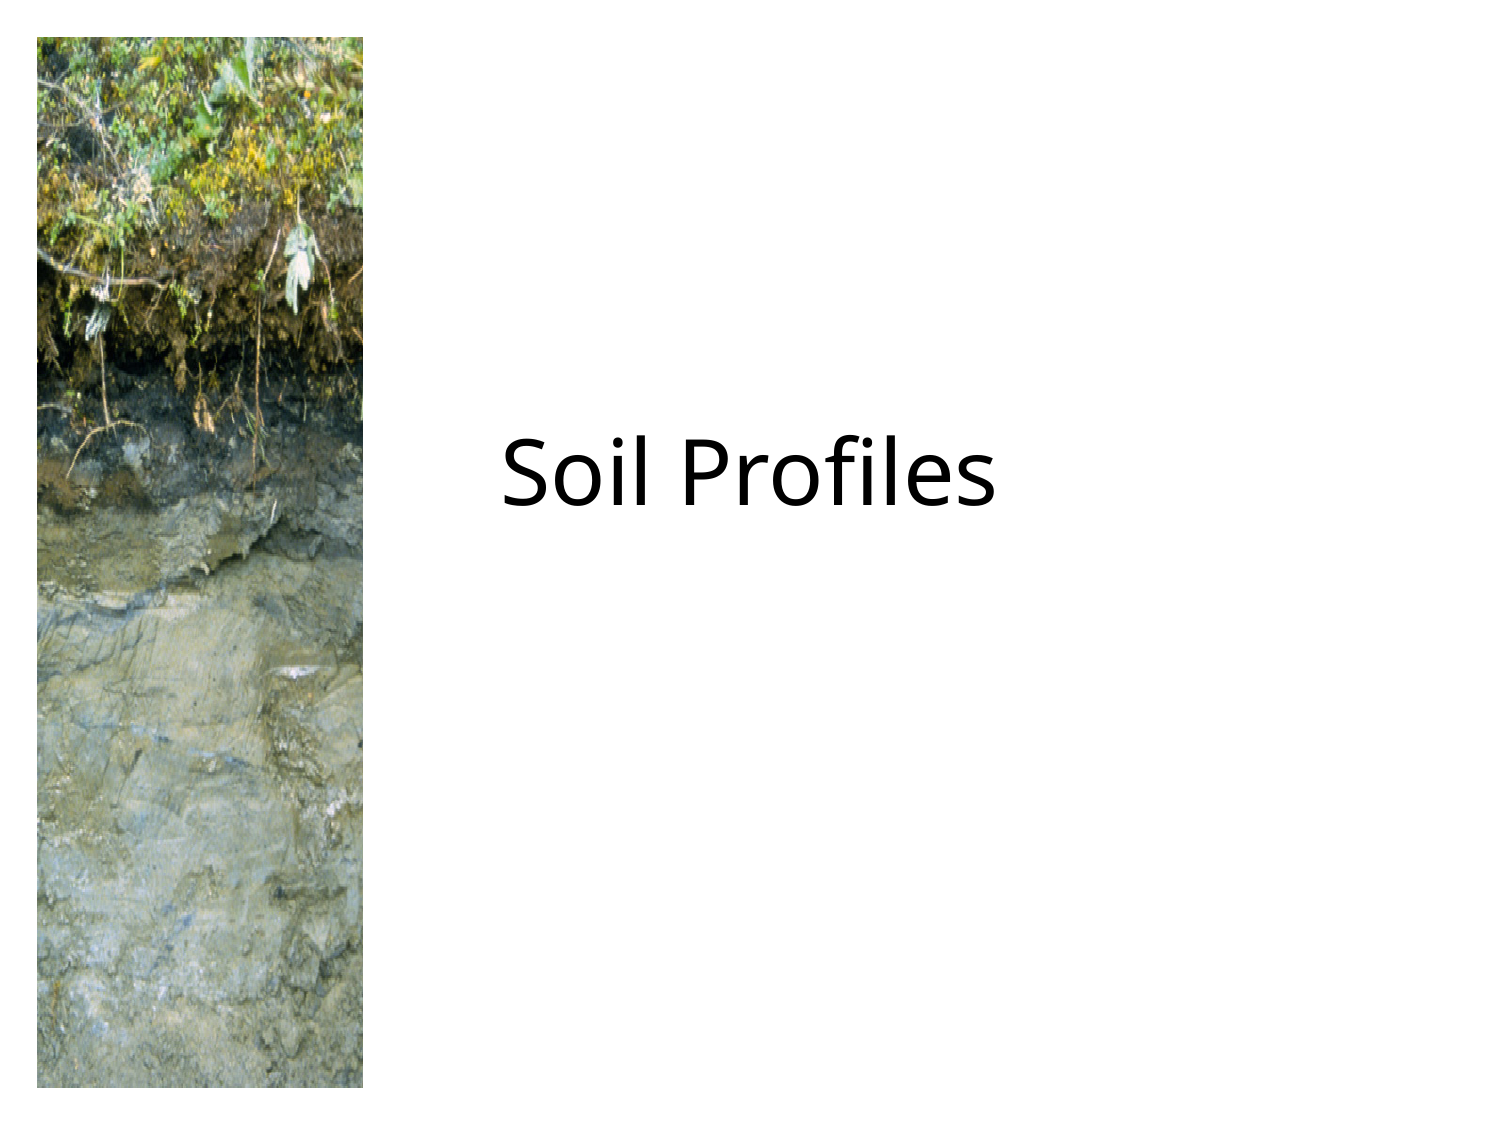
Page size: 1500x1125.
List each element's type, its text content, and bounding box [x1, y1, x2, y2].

picture [37, 37, 363, 1088]
title Soil Profiles [112, 375, 1388, 563]
